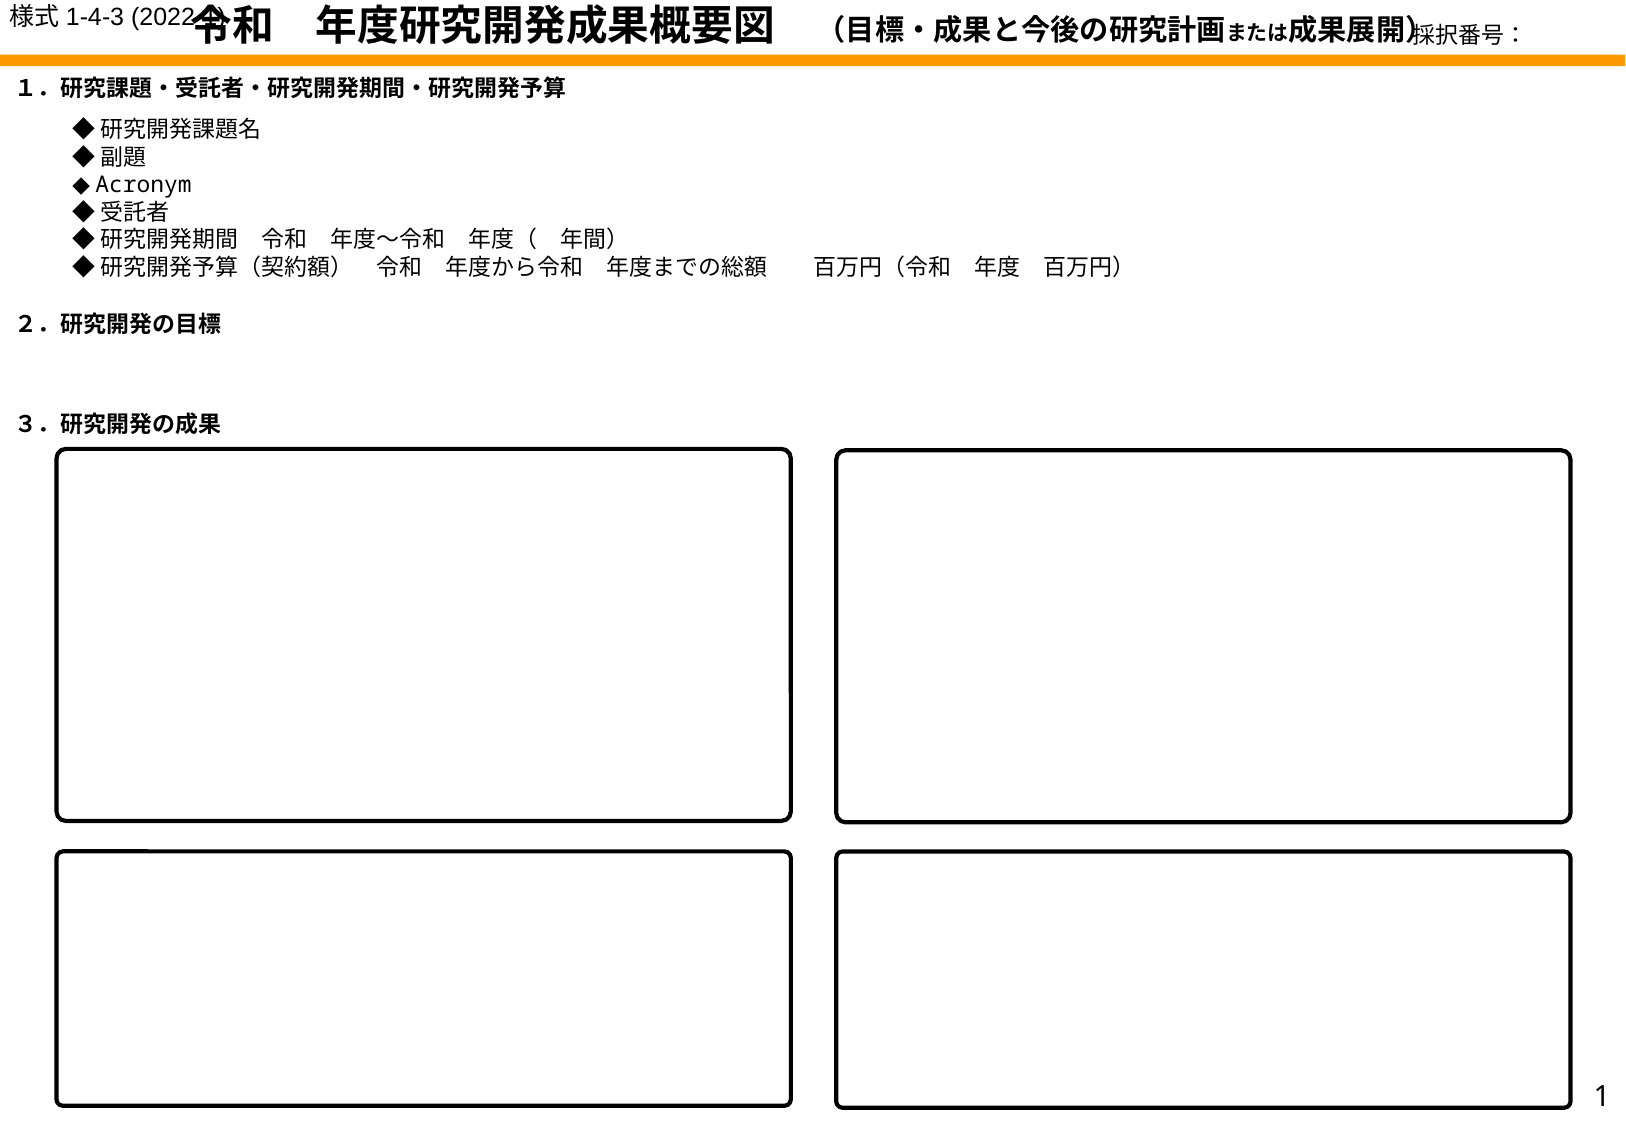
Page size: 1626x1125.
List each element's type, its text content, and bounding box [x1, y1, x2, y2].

text_box ◆研究開発課題名 ◆副題 ◆ Acronym ◆受託者 ◆研究開発期間 令和 年度～令和 年度（ 年間） ◆研究開発予算（契約額） 令和 年度から令和 年度までの総額 百万円（令和 年度 百万円） [57, 107, 1604, 288]
text_box [54, 849, 793, 1108]
text_box [834, 849, 1573, 1110]
text_box [834, 448, 1573, 825]
text_box 様式1-4-3 (2022-1) [9, 0, 270, 31]
text_box [0, 54, 1625, 67]
text_box 令和 年度研究開発成果概要図 （目標・成果と今後の研究計画または成果展開） [0, 0, 1625, 54]
text_box 1 [1565, 1070, 1625, 1125]
text_box ２．研究開発の目標 [0, 302, 318, 345]
text_box ３．研究開発の成果 [0, 401, 356, 444]
text_box [54, 446, 793, 824]
text_box 採択番号： [1397, 13, 1623, 56]
text_box １．研究課題・受託者・研究開発期間・研究開発予算 [0, 66, 801, 109]
